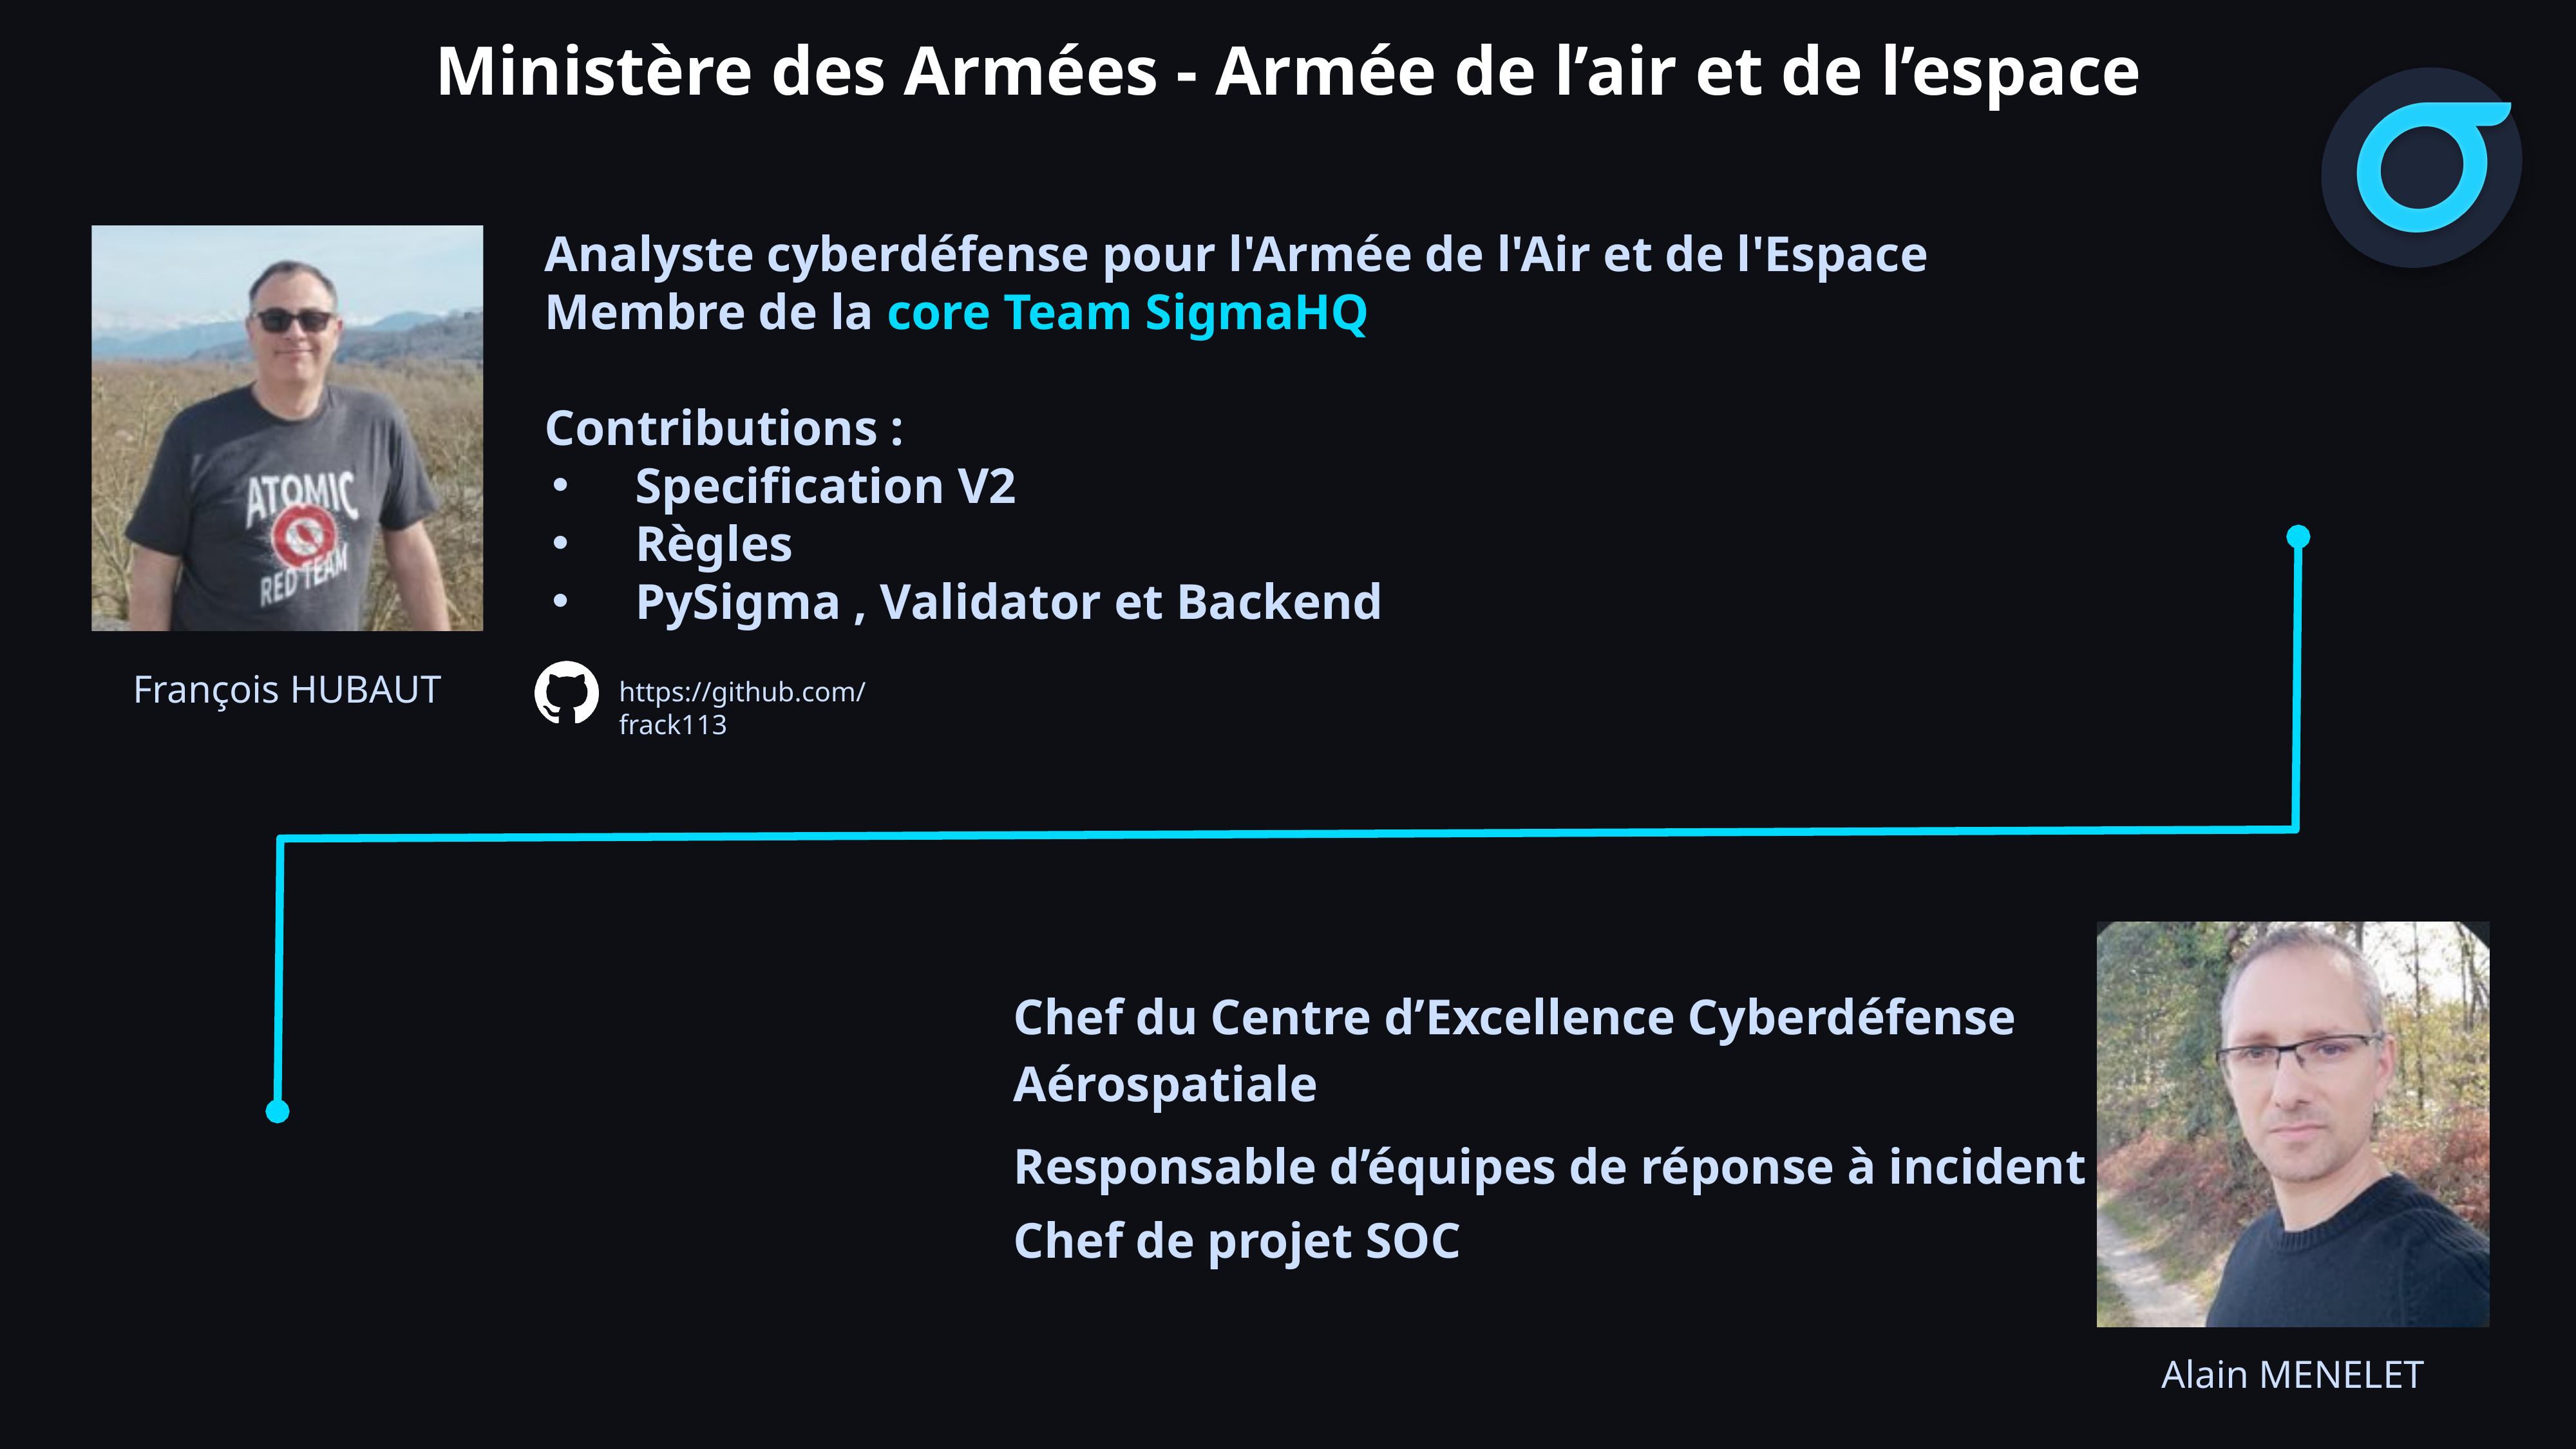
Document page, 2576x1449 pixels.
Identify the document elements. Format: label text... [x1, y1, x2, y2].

text_box Ministère des Armées - Armée de l’air et de l’espace [91, 23, 2485, 196]
text_box François HUBAUT [91, 660, 484, 723]
text_box Chef du Centre d’Excellence Cyberdéfense Aérospatiale Responsable d’équipes de réponse à incident Chef de projet SOC [1003, 968, 2094, 1278]
text_box https://github.com/frack113 [609, 670, 978, 744]
picture [2309, 64, 2535, 289]
text_box Alain MENELET [2101, 1345, 2485, 1408]
text_box [273, 533, 2303, 1115]
text_box Analyste cyberdéfense pour l'Armée de l'Air et de l'Espace Membre de la core Team SigmaHQ Contributions : Specification V2 Règles PySigma , Validator et Backend [535, 218, 1947, 634]
picture [2097, 921, 2490, 1327]
picture [535, 659, 600, 723]
picture [91, 225, 484, 631]
